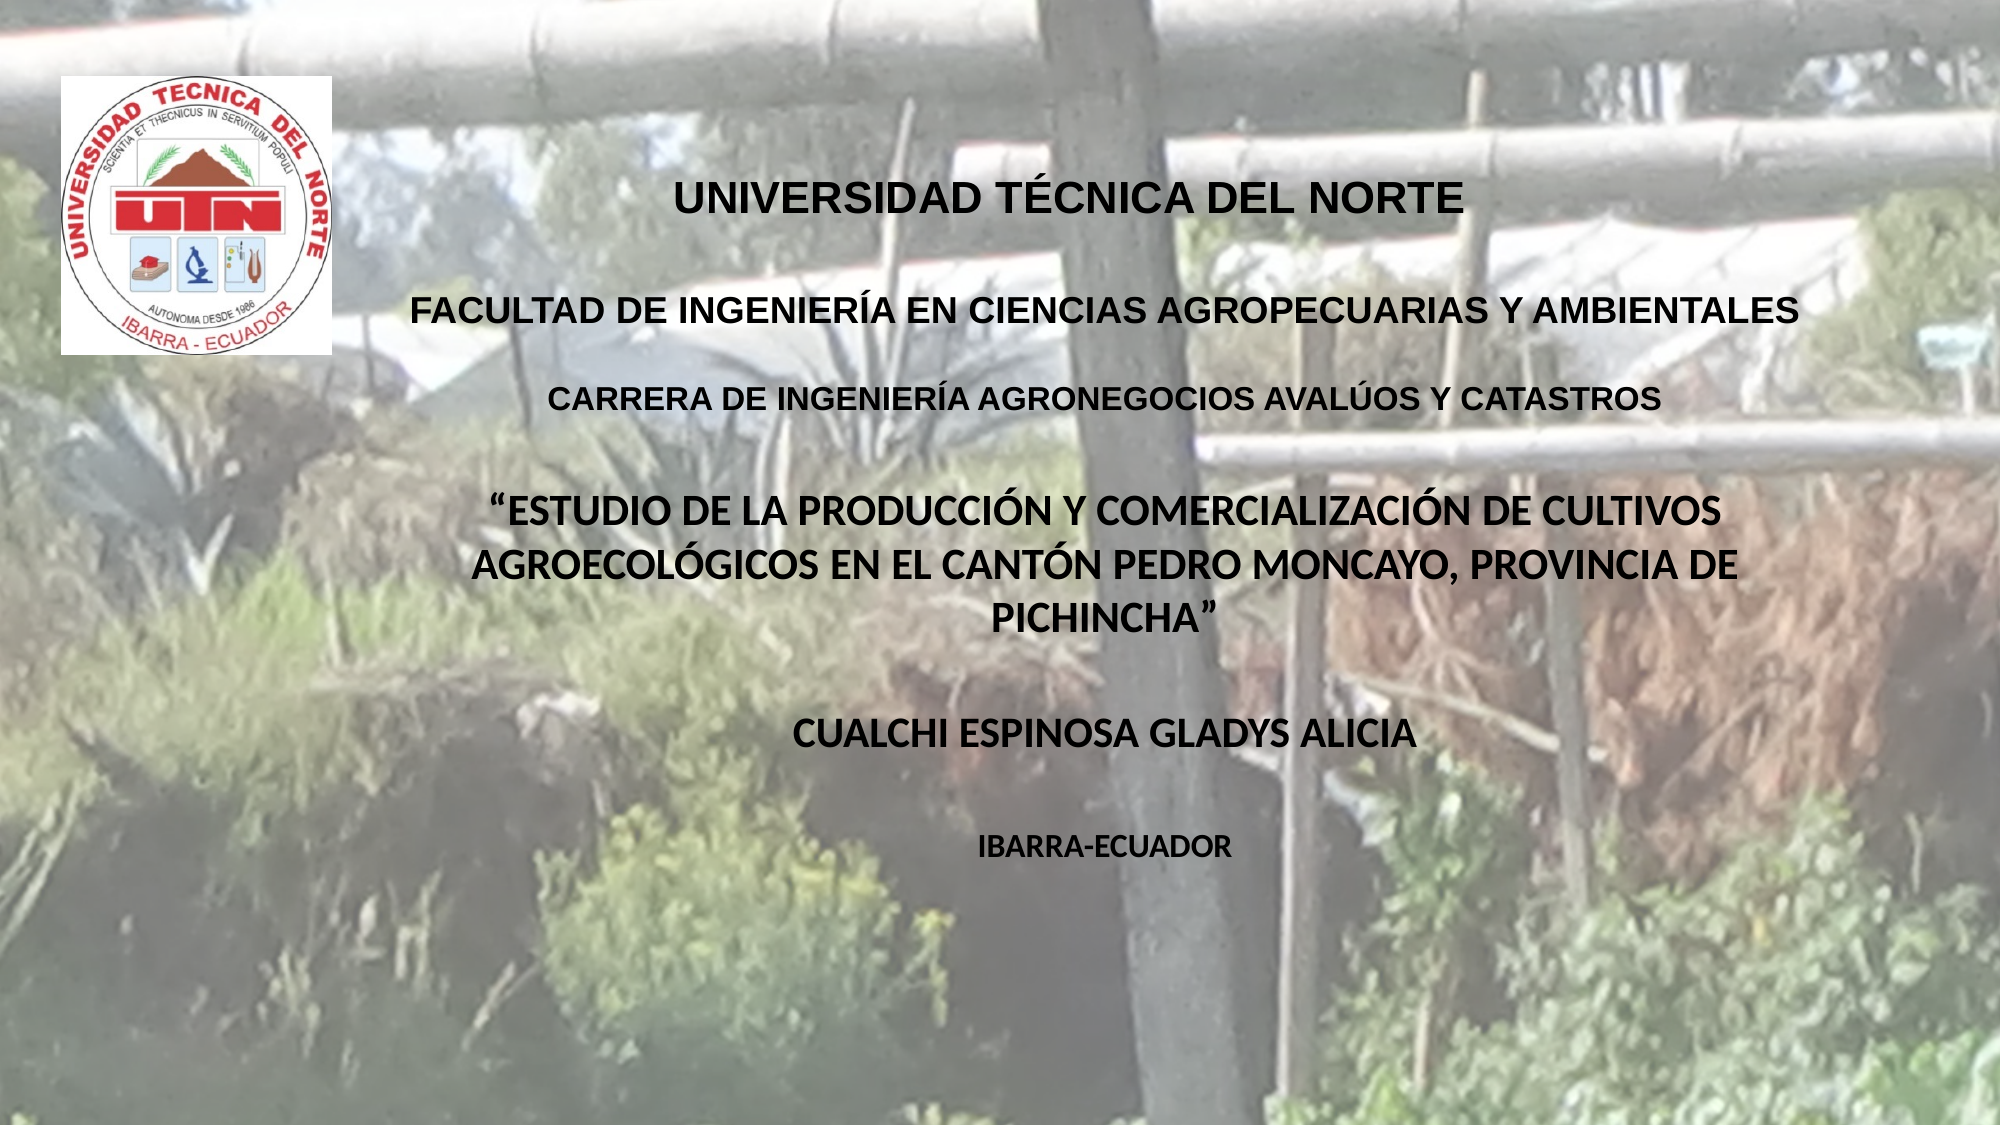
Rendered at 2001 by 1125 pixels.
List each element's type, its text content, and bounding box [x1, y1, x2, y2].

title UNIVERSIDAD TÉCNICA DEL NORTE [407, 76, 1750, 255]
picture [61, 76, 332, 355]
subtitle FACULTAD DE INGENIERÍA EN CIENCIAS AGROPECUARIAS Y AMBIENTALES CARRERA DE INGENIERÍA AGRONEGOCIOS AVALÚOS Y CATASTROS “ESTUDIO DE LA PRODUCCIÓN Y COMERCIALIZACIÓN DE CULTIVOS AGROECOLÓGICOS EN EL CANTÓN PEDRO MONCAYO, PROVINCIA DE PICHINCHA” CUALCHI ESPINOSA GLADYS ALICIA IBARRA-ECUADOR [355, 278, 1856, 914]
